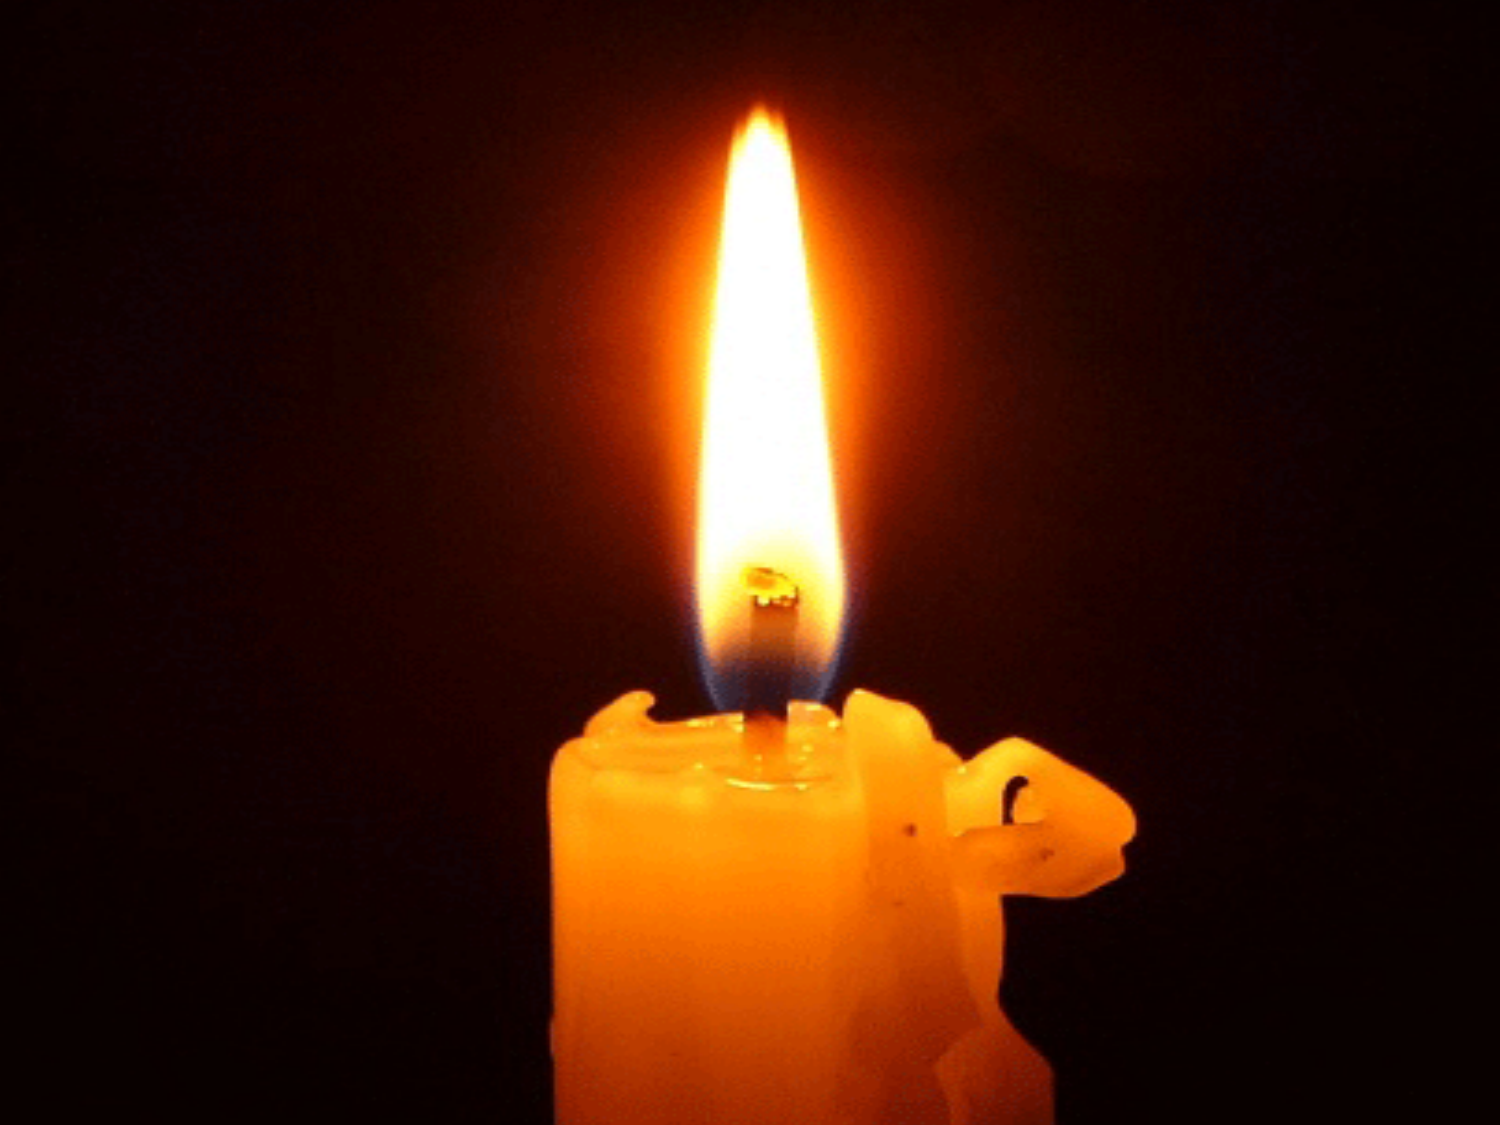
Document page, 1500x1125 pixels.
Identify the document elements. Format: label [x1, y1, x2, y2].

list [0, 0, 1500, 1125]
